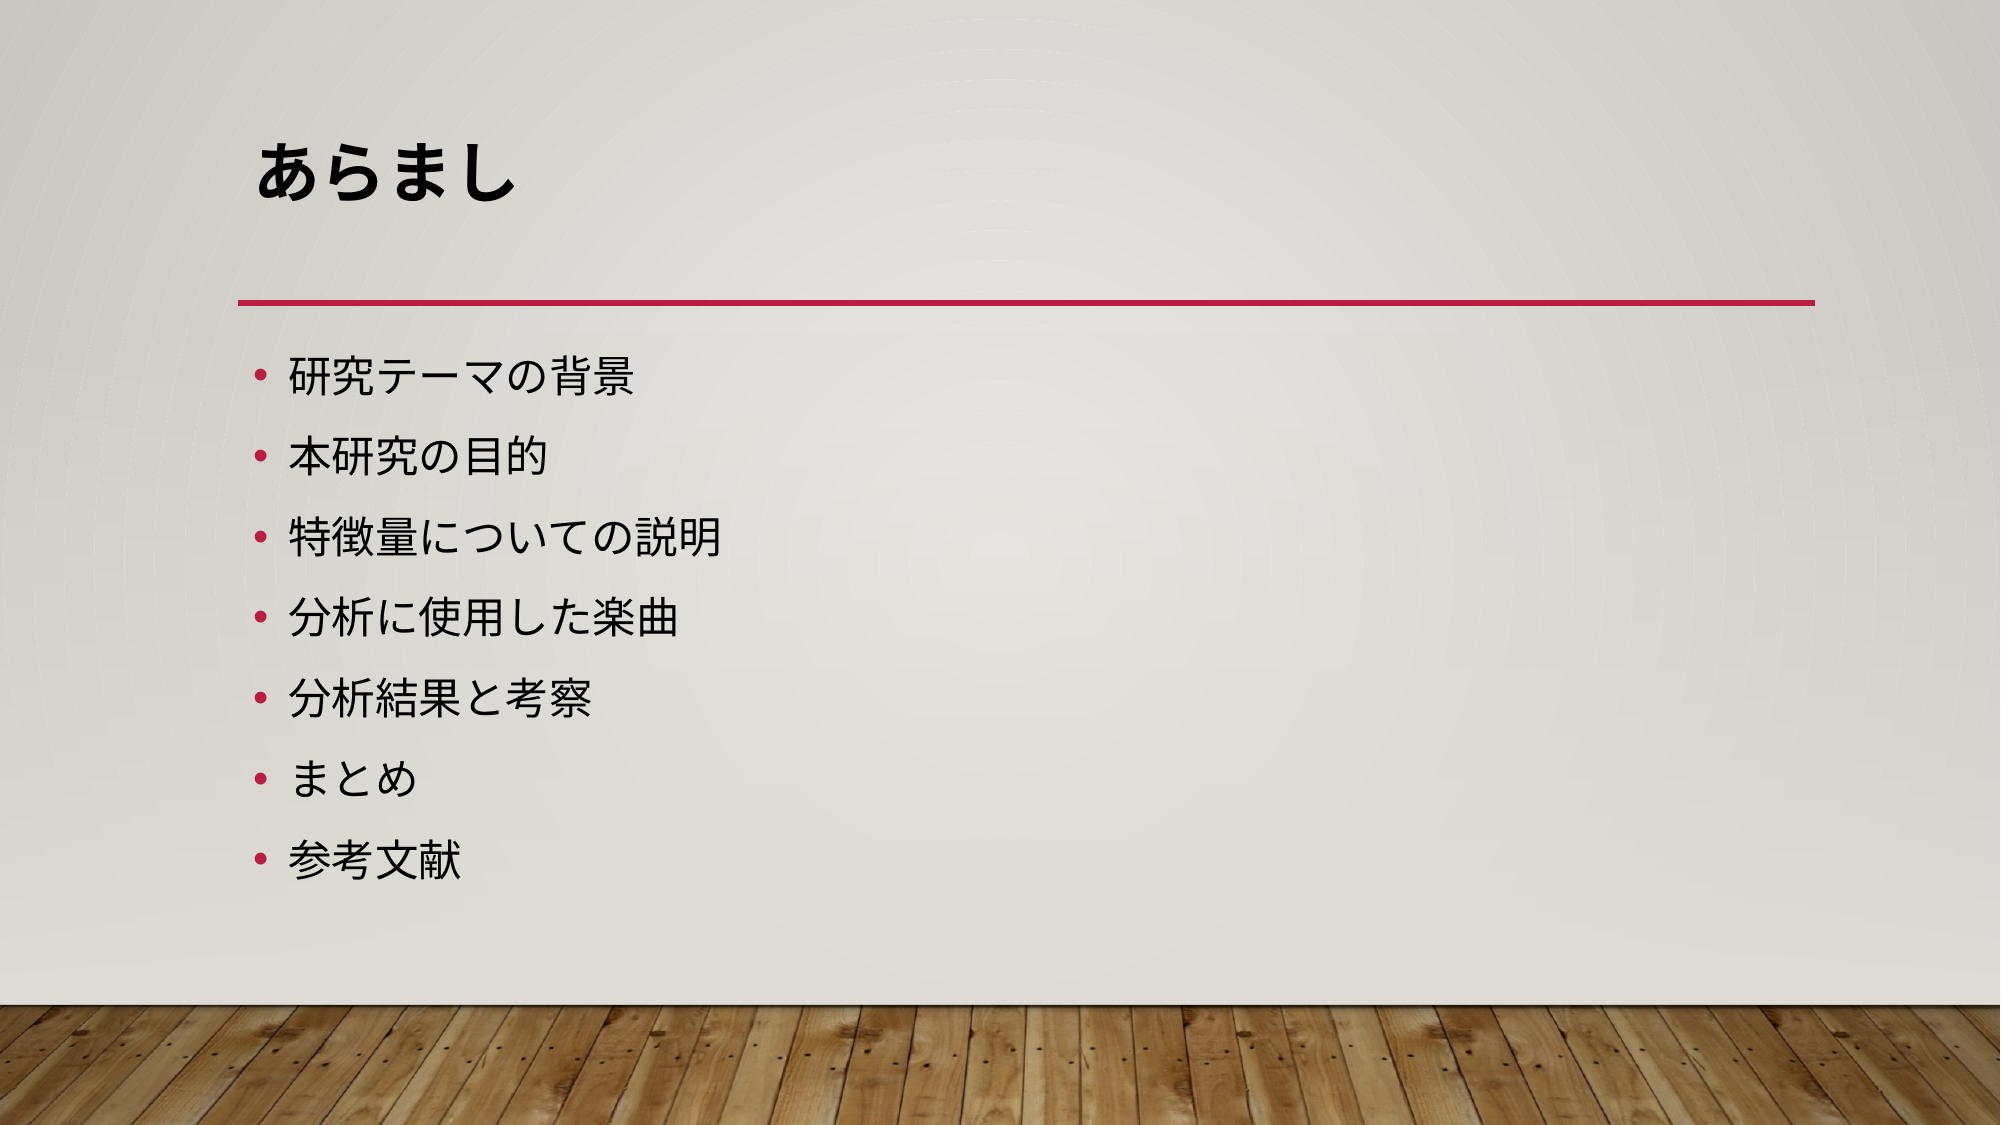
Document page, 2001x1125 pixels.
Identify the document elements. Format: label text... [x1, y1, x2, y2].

title あらまし [238, 131, 1814, 305]
list 研究テーマの背景 本研究の目的 特徴量についての説明 分析に使用した楽曲 分析結果と考察 まとめ 参考文献 [238, 330, 1814, 897]
picture [0, 1005, 2000, 1125]
